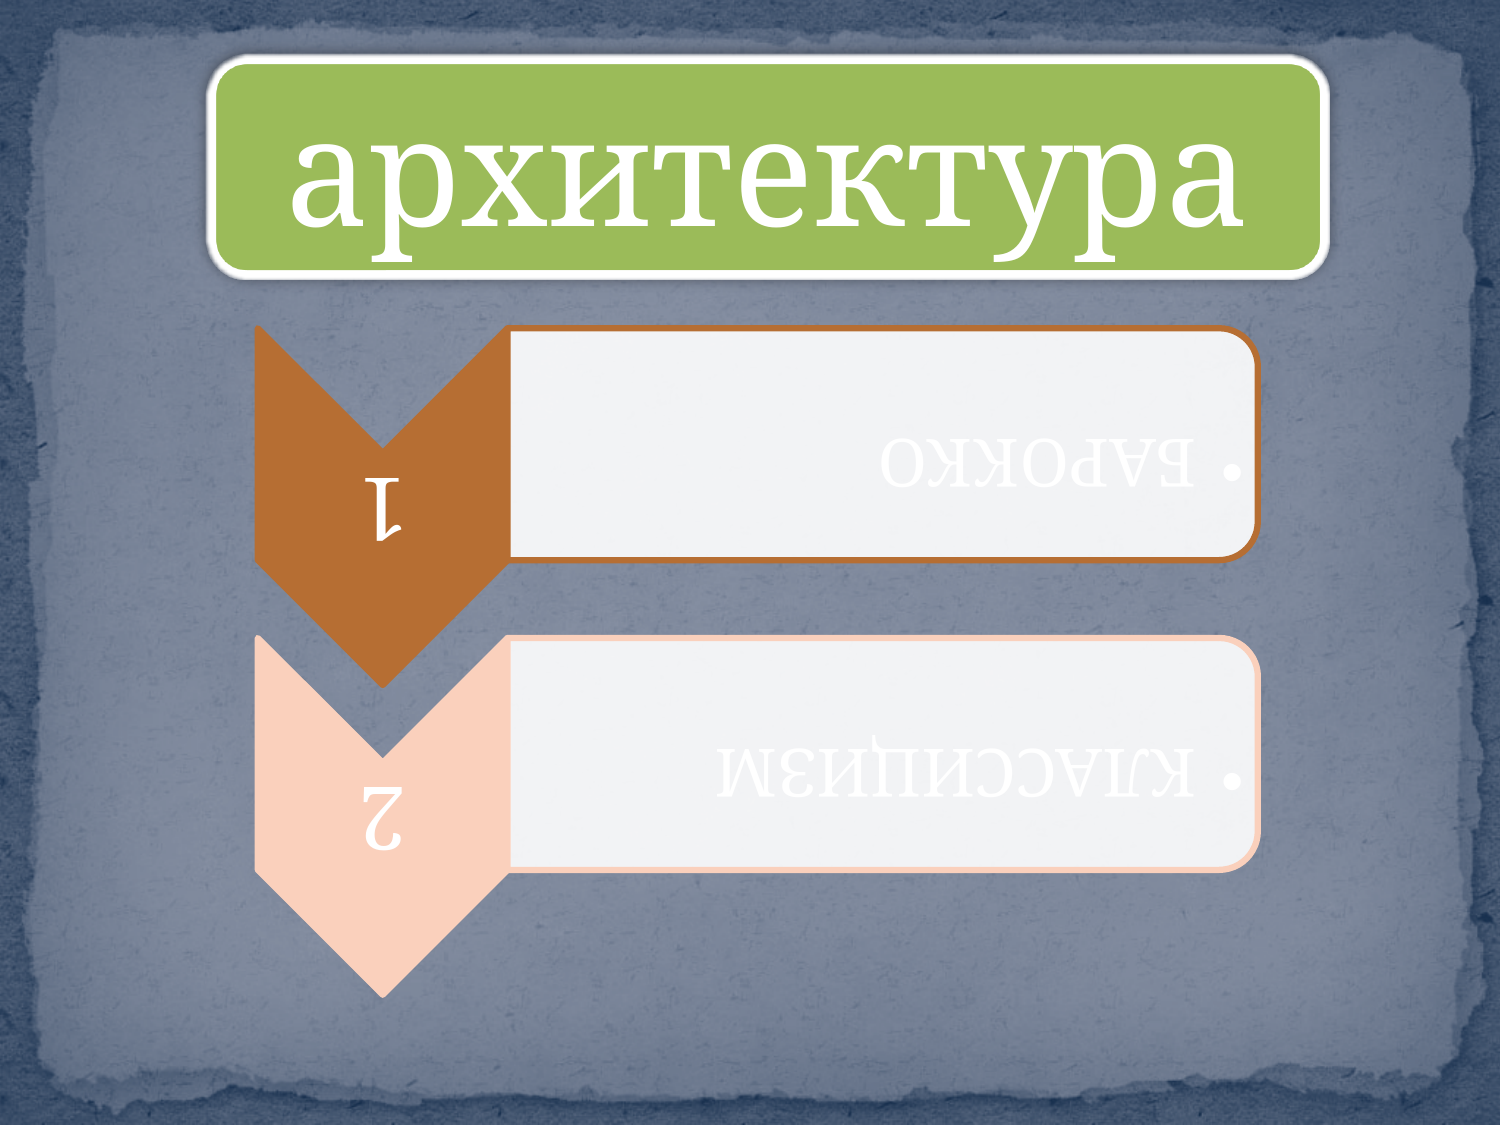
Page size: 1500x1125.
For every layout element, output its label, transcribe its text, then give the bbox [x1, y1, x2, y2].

text_box архитектура [209, 58, 1328, 278]
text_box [259, 330, 1257, 992]
